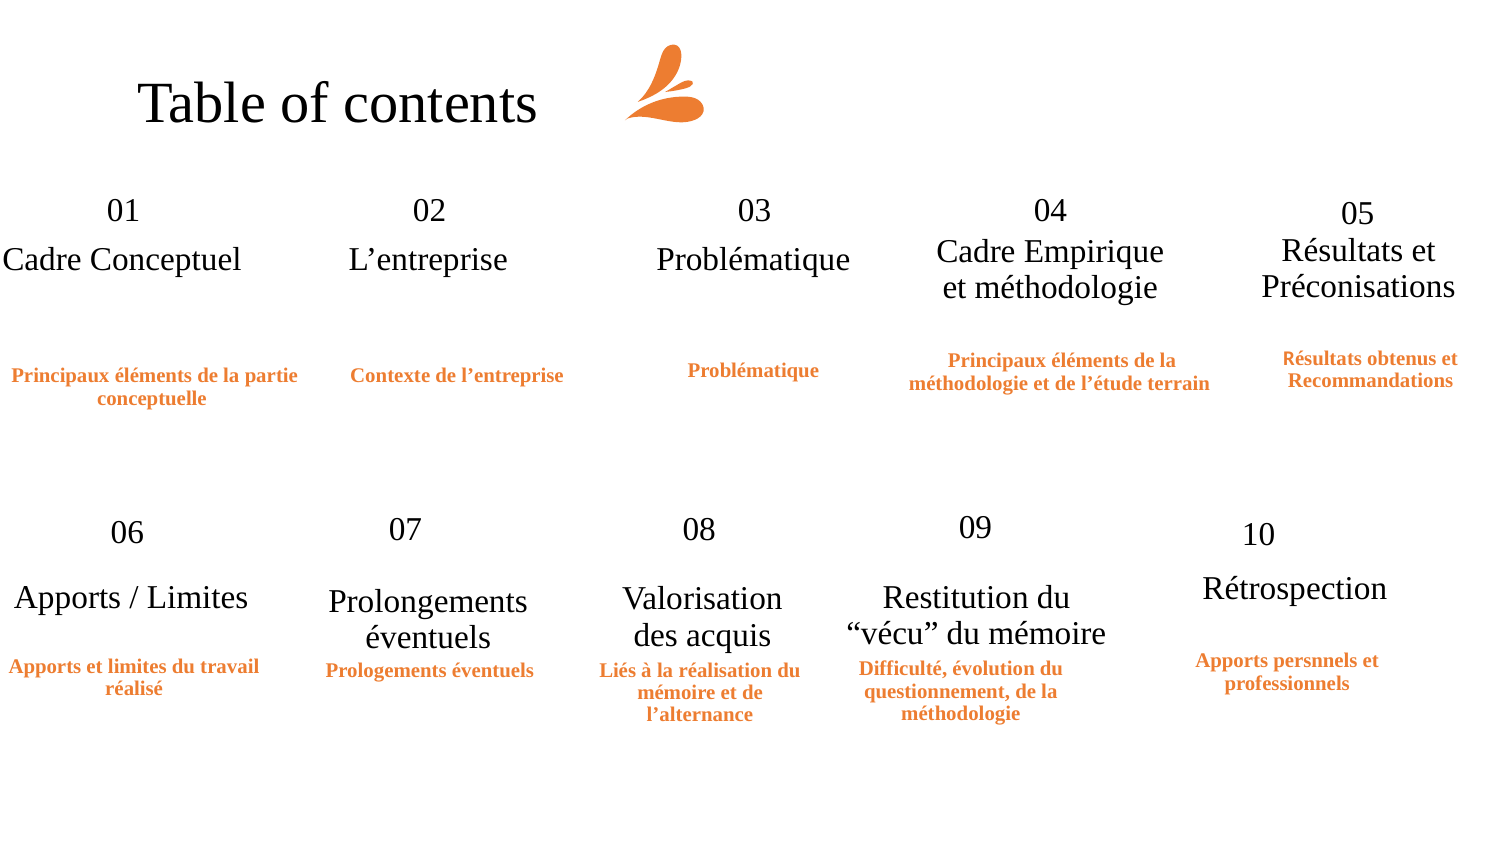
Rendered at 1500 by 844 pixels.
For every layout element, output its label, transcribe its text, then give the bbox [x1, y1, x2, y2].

text_box 09 [894, 466, 1057, 561]
text_box Difficulté, évolution du questionnement, de la méthodologie [807, 642, 1115, 737]
title 05 [1276, 152, 1440, 247]
text_box Restitution du “vécu” du mémoire [823, 564, 1130, 650]
subtitle Problématique [578, 344, 928, 439]
title Cadre Conceptuel [0, 226, 263, 321]
text_box Liés à la réalisation du mémoire et de l’alternance [577, 644, 822, 739]
text_box 08 [617, 468, 781, 563]
subtitle Principaux éléments de la partie conceptuelle [0, 349, 294, 444]
text_box [624, 96, 704, 123]
subtitle Apports et limites du travail réalisé [0, 640, 295, 735]
title 02 [348, 150, 511, 245]
text_box 07 [324, 468, 487, 563]
subtitle Principaux éléments de la méthodologie et de l’étude terrain [887, 334, 1237, 429]
text_box Prologements éventuels [255, 644, 577, 739]
title Apports / Limites [0, 564, 297, 644]
subtitle Résultats obtenus et Recommandations [1195, 332, 1500, 426]
title 03 [673, 150, 836, 245]
title 04 [969, 150, 1132, 245]
title Cadre Empirique et méthodologie [915, 218, 1186, 313]
text_box Apports persnnels et professionnels [1153, 634, 1421, 729]
text_box Rétrospection [1129, 555, 1461, 650]
title Problématique [588, 226, 919, 321]
text_box [637, 44, 682, 102]
title L’entreprise [263, 226, 588, 321]
title 06 [46, 472, 209, 566]
text_box Prolongements éventuels [289, 569, 567, 635]
subtitle Contexte de l’entreprise [294, 349, 625, 444]
text_box [665, 80, 693, 93]
title Table of contents [122, 56, 1389, 151]
text_box Valorisation des acquis [593, 566, 812, 622]
text_box 10 [1177, 473, 1340, 568]
title 01 [42, 150, 205, 245]
title Résultats et Préconisations [1193, 218, 1500, 312]
